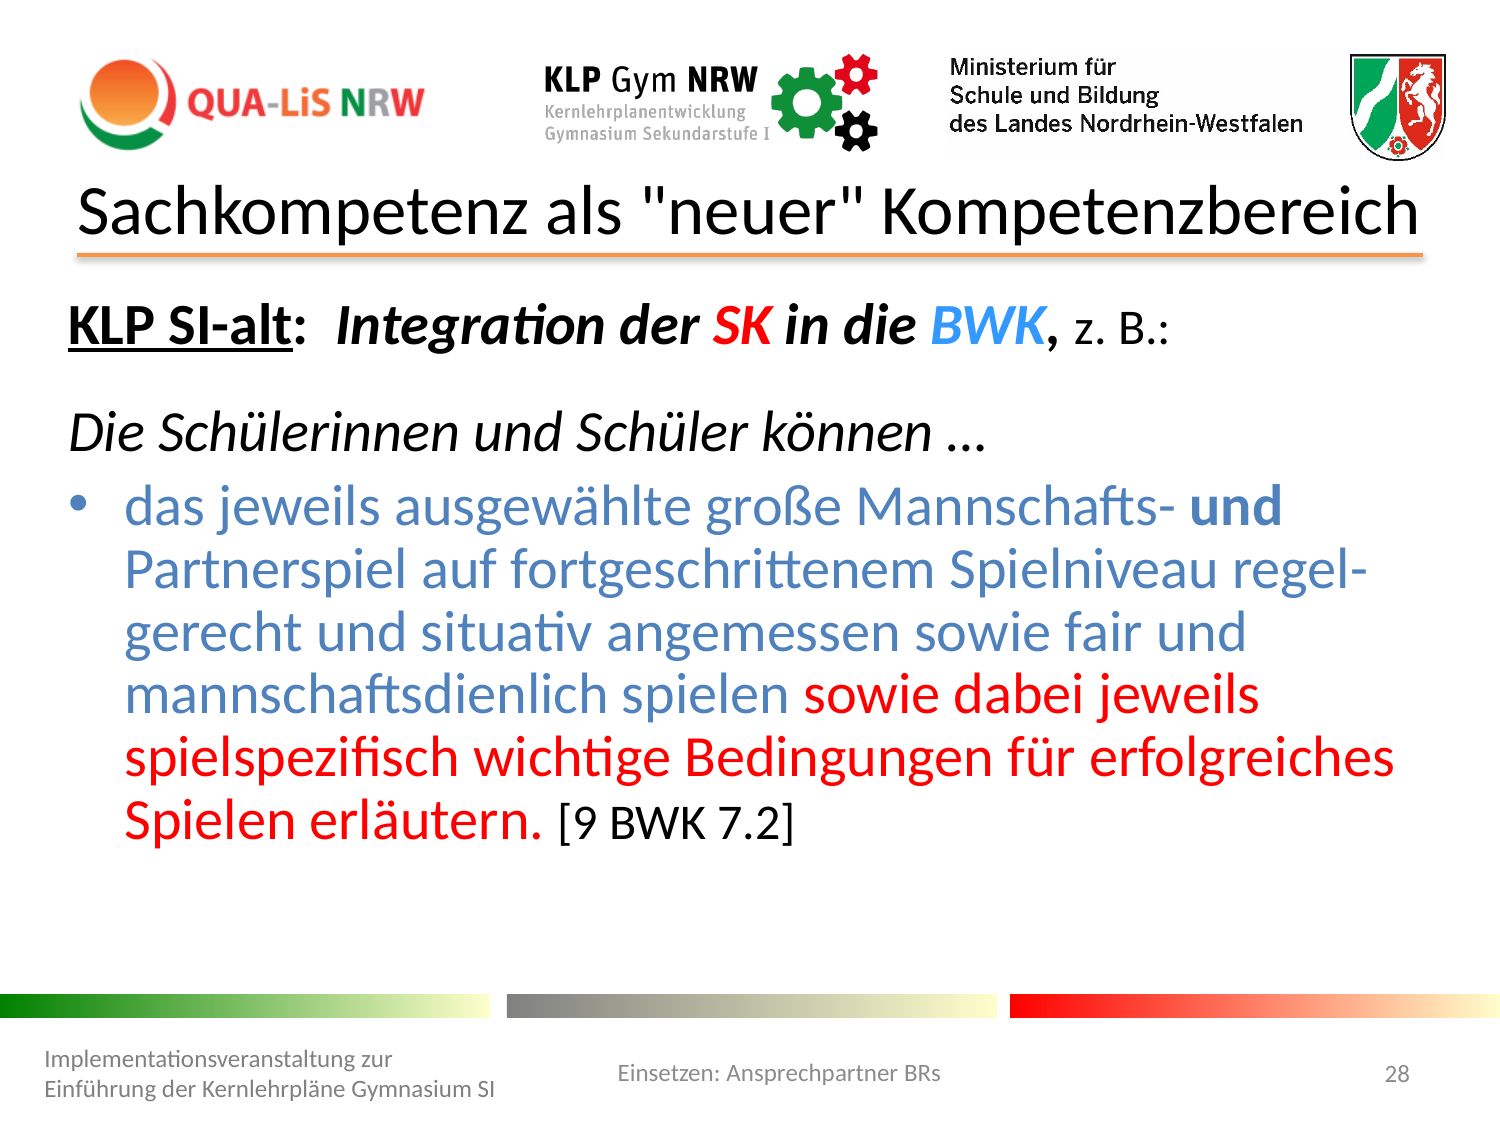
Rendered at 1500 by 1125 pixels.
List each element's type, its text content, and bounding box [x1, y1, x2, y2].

slide_number 28 [1328, 1042, 1425, 1103]
list KLP SI-alt: Integration der SK in die BWK, z. B.: Die Schülerinnen und Schüler können … das jeweils ausgewählte große Mannschafts- und Partnerspiel auf fortgeschrittenem Spielniveau regel-gerecht und situativ angemessen sowie fair und mannschaftsdienlich spielen sowie dabei jeweils spielspezifisch wichtige Bedingungen für erfolgreiches Spielen erläutern. [9 BWK 7.2] [53, 278, 1471, 988]
slide_number Implementationsveranstaltung zur Einführung der Kernlehrpläne Gymnasium SI [29, 1042, 526, 1103]
picture [501, 28, 908, 183]
title Sachkompetenz als "neuer" Kompetenzbereich [0, 183, 1500, 230]
picture [950, 54, 1446, 161]
footer Einsetzen: Ansprechpartner BRs [561, 1017, 999, 1125]
picture [77, 52, 431, 154]
